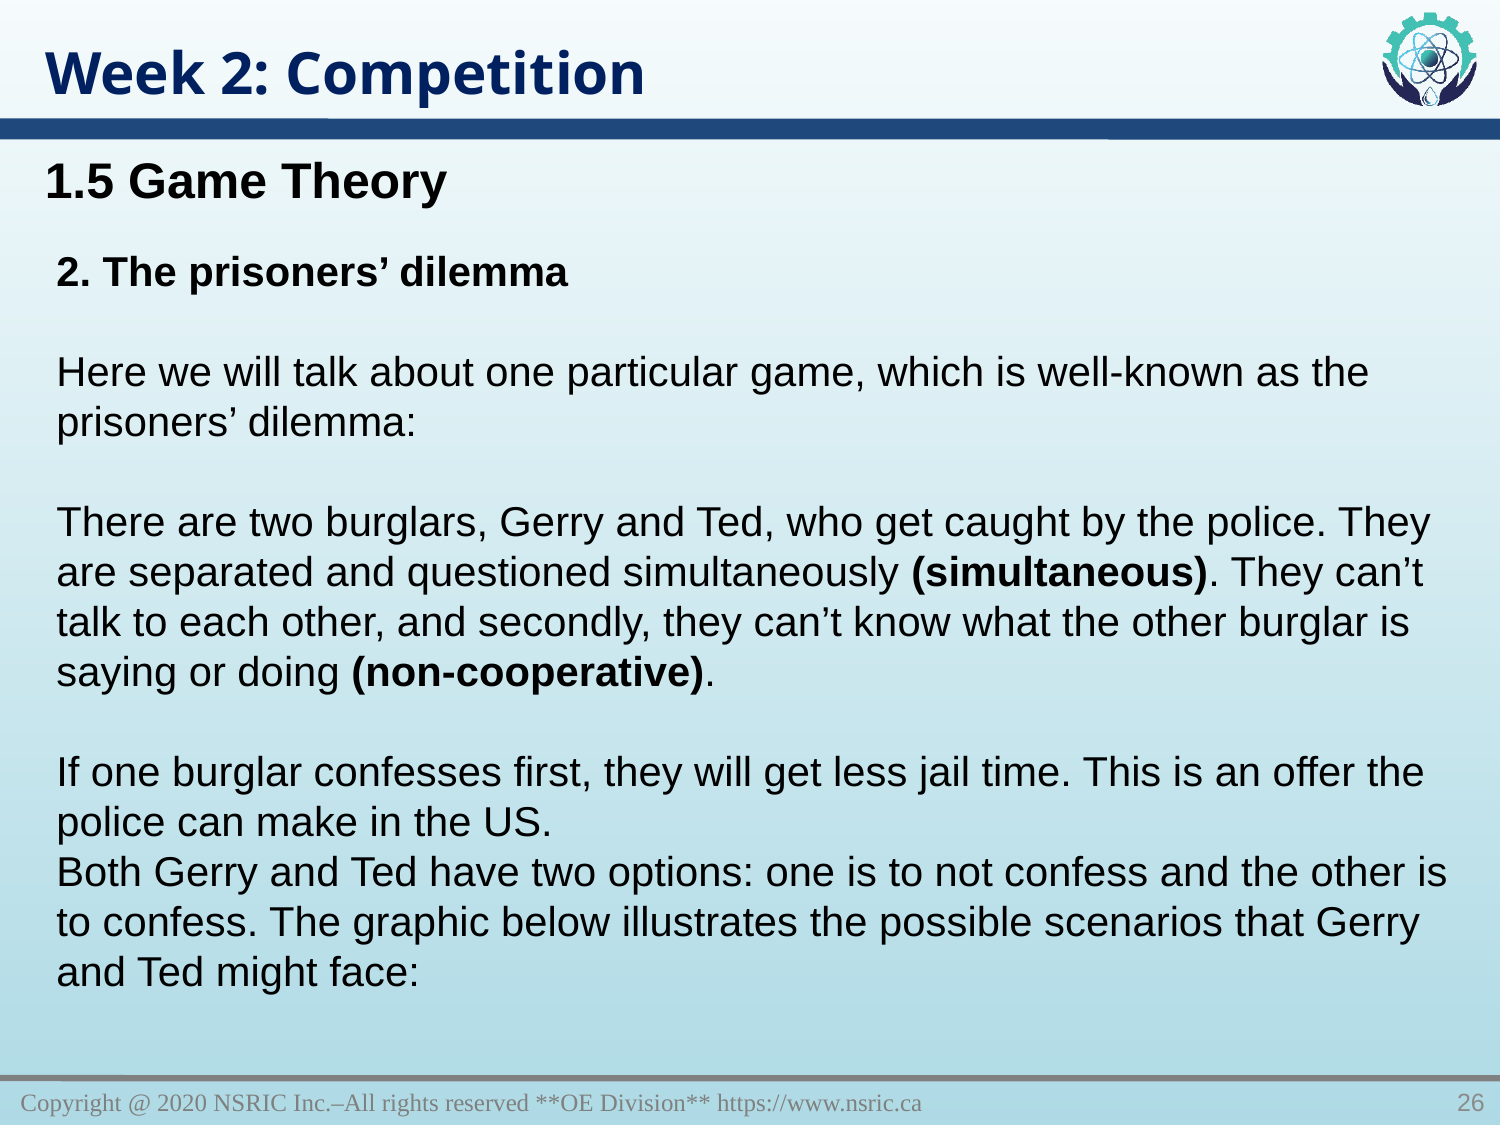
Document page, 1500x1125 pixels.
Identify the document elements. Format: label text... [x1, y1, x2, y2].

text_box 2. The prisoners’ dilemma Here we will talk about one particular game, which is well-known as the prisoners’ dilemma: There are two burglars, Gerry and Ted, who get caught by the police. They are separated and questioned simultaneously (simultaneous). They can’t talk to each other, and secondly, they can’t know what the other burglar is saying or doing (non-cooperative). If one burglar confesses first, they will get less jail time. This is an offer the police can make in the US. Both Gerry and Ted have two options: one is to not confess and the other is to confess. The graphic below illustrates the possible scenarios that Gerry and Ted might face: [41, 237, 1497, 1003]
footer Copyright @ 2020 NSRIC Inc.–All rights reserved **OE Division** https://www.nsric.ca [5, 1078, 1247, 1125]
slide_number 26 [1289, 1078, 1500, 1125]
text_box Week 2: Competition [30, 28, 1344, 114]
text_box [29, 215, 1493, 333]
text_box 1.5 Game Theory [29, 141, 1402, 217]
picture [1380, 12, 1477, 107]
